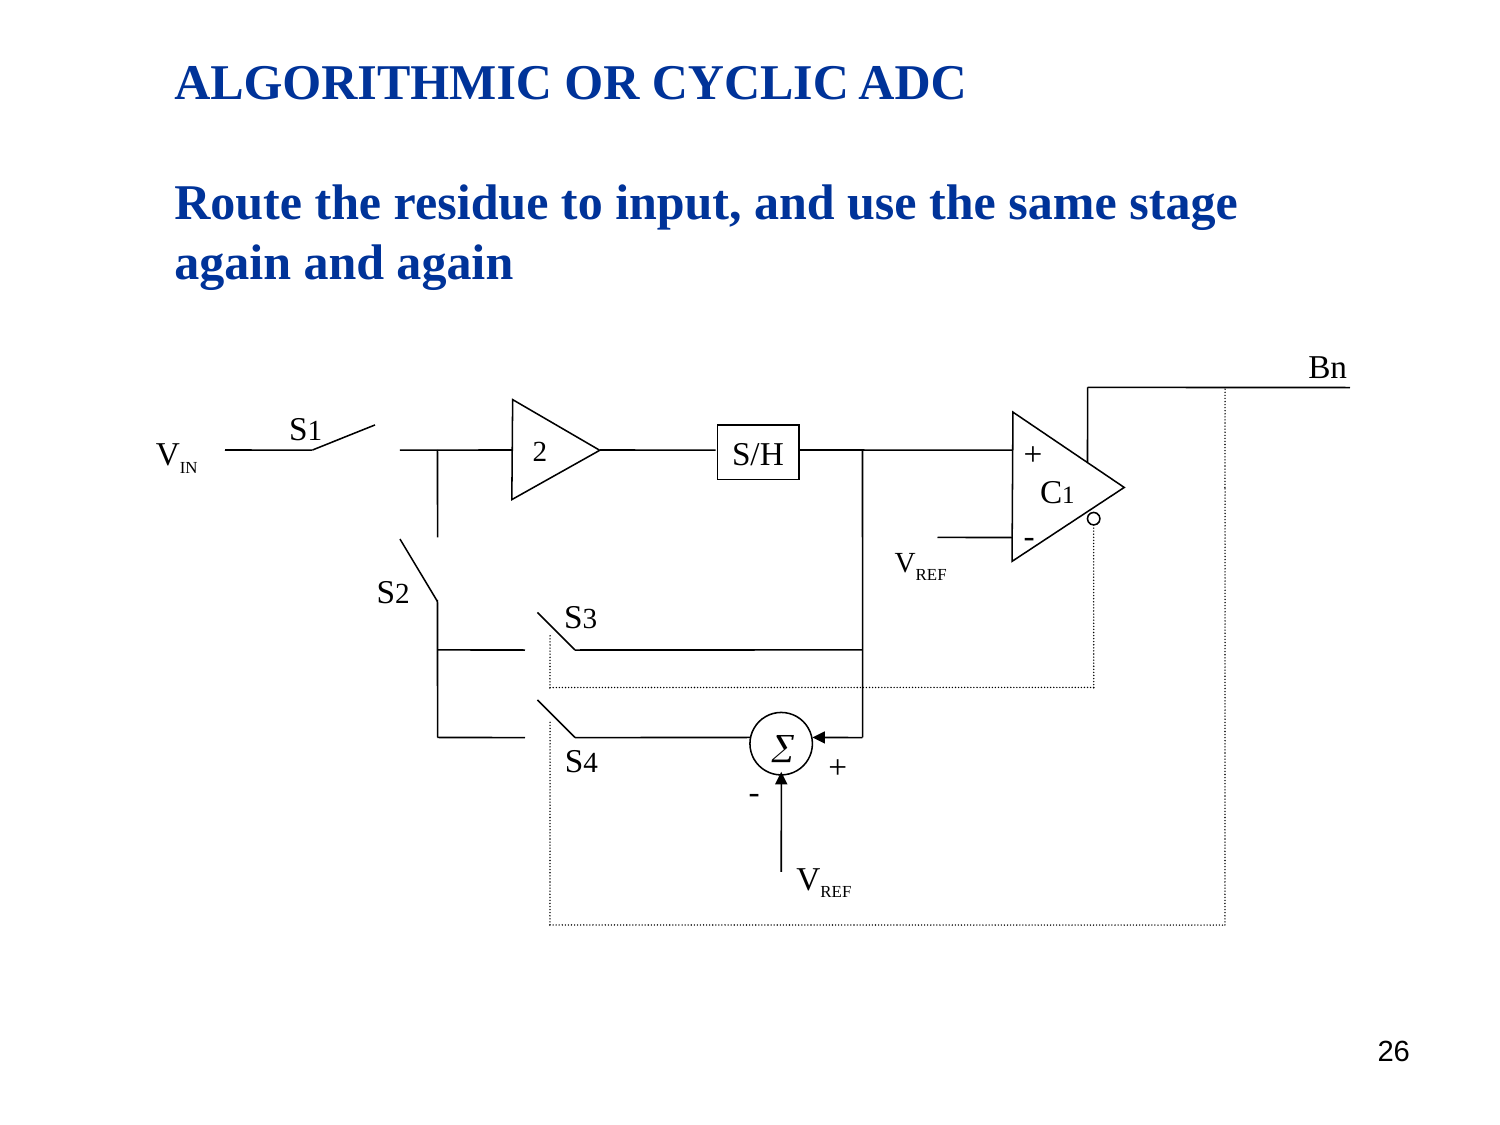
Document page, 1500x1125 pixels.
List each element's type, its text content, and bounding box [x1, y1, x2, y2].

text_box ALGORITHMIC OR CYCLIC ADC Route the residue to input, and use the same stage again and again [159, 42, 1278, 297]
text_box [139, 337, 1363, 926]
slide_number 26 [1074, 1024, 1426, 1103]
